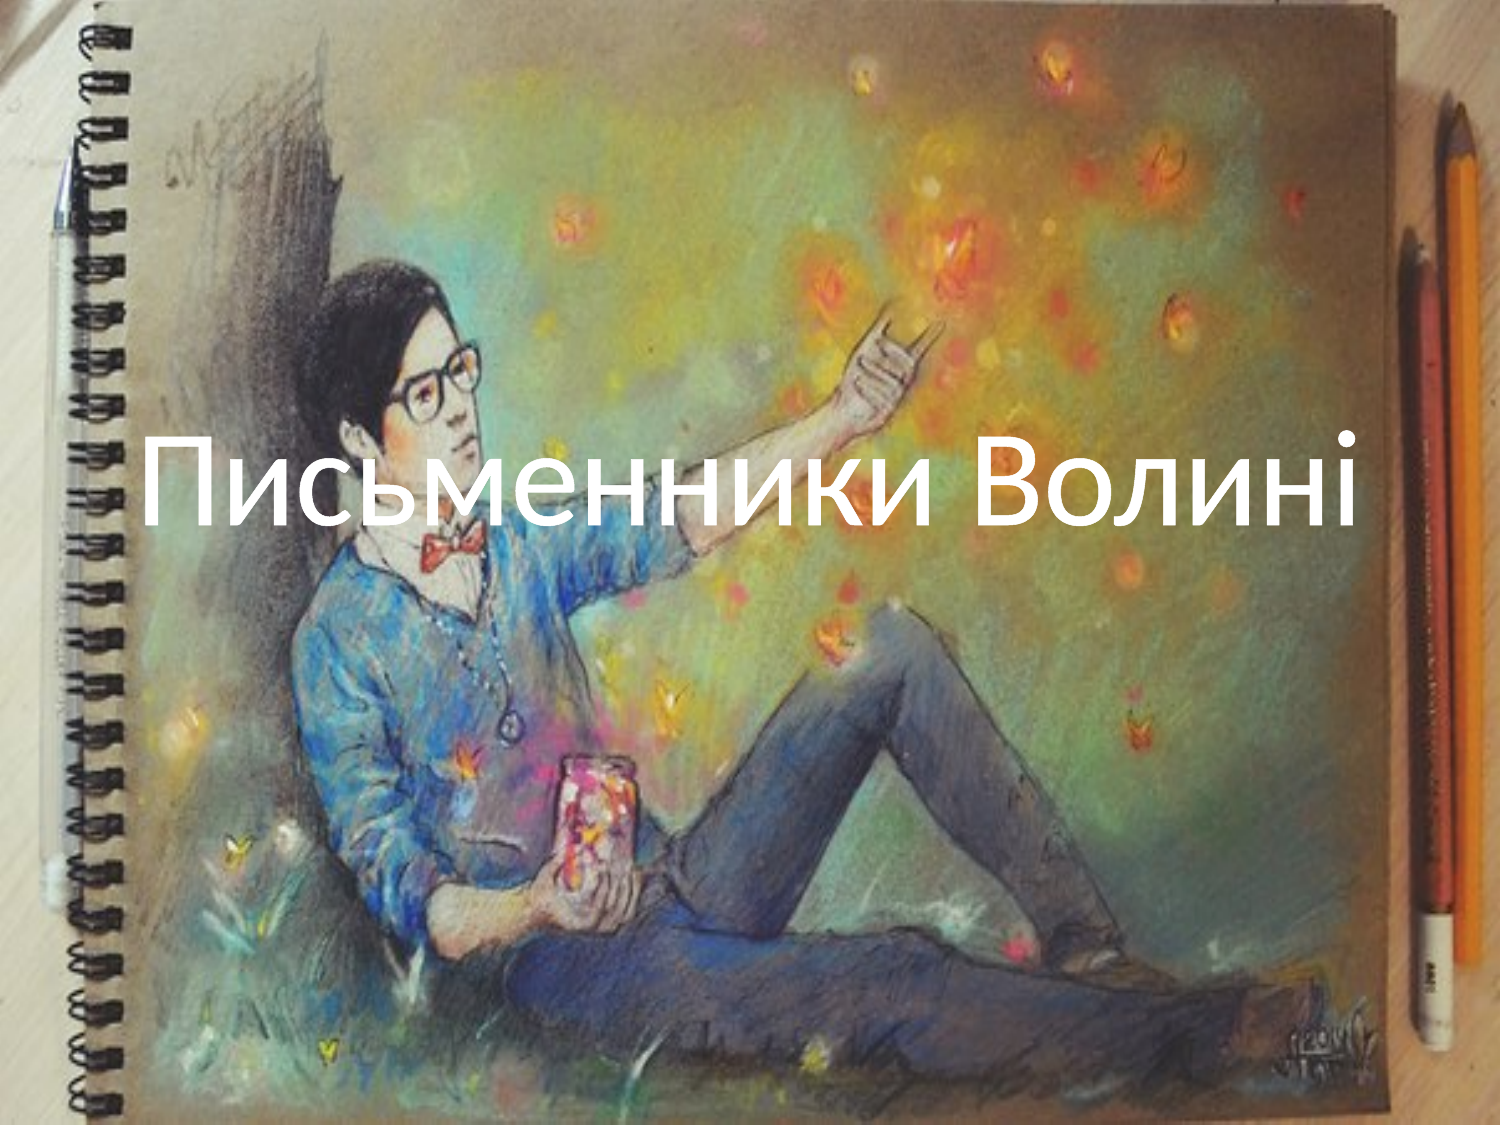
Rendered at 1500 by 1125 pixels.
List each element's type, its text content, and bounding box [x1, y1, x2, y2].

picture [0, 0, 1500, 1125]
title Письменники Волині [112, 349, 1388, 591]
